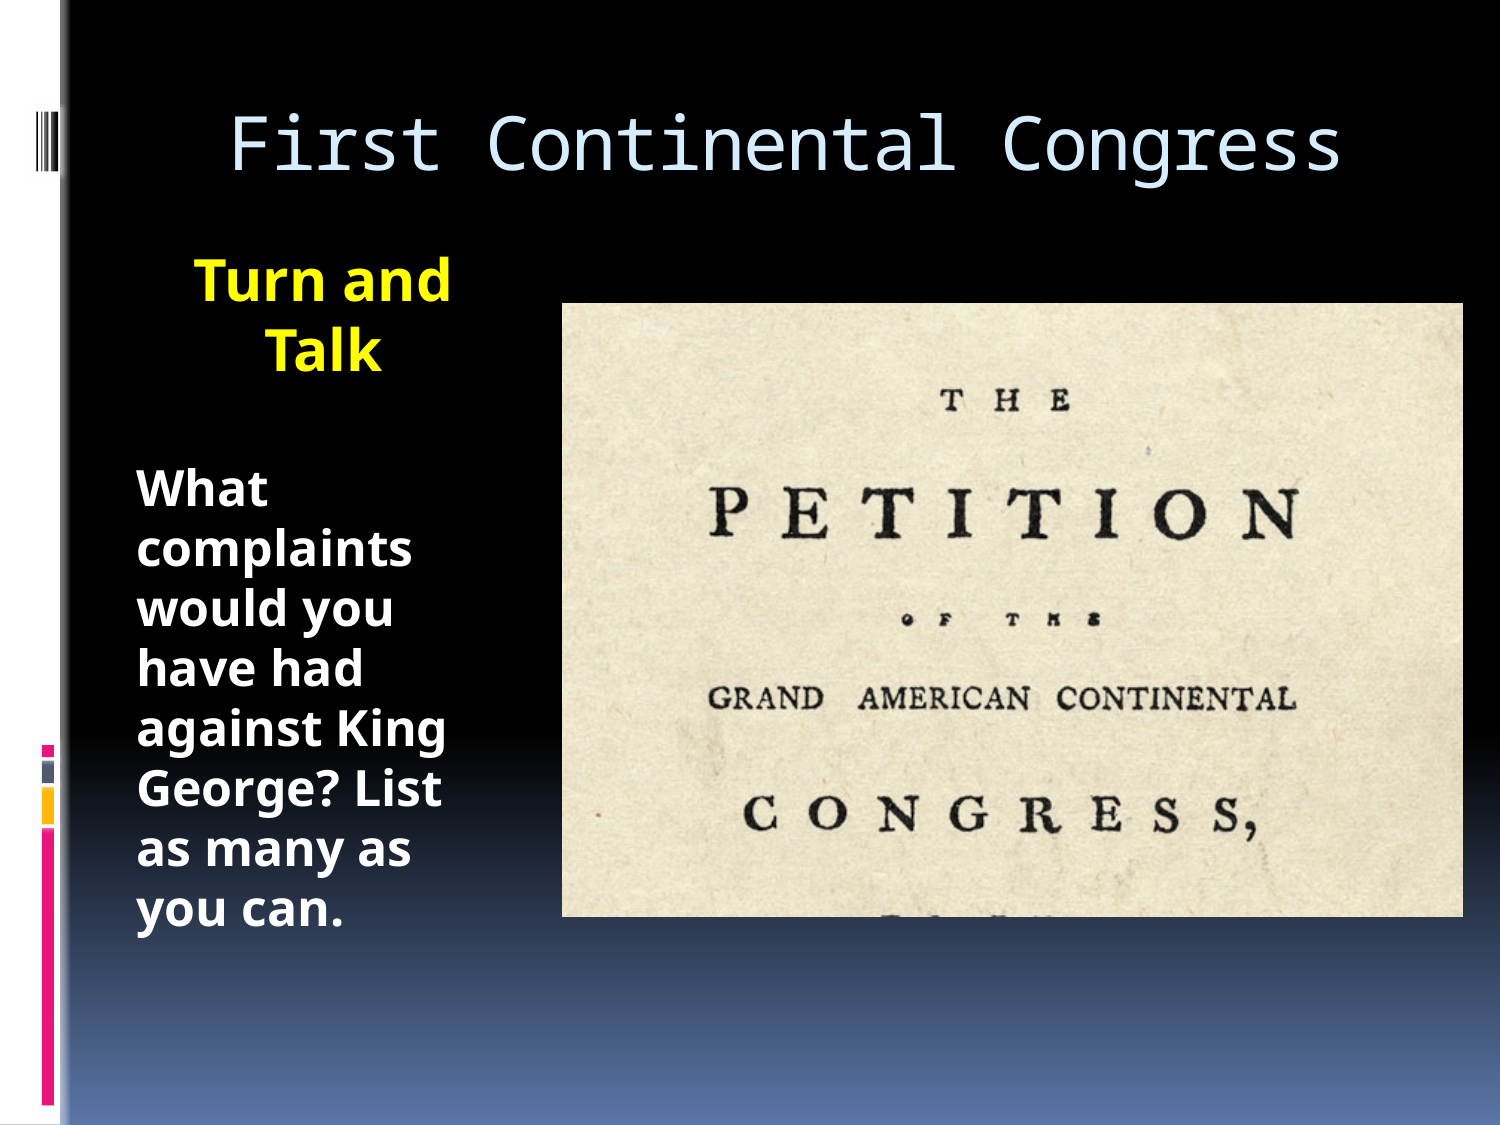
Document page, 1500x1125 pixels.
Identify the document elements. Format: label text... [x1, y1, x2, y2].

title First Continental Congress [112, 44, 1463, 236]
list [561, 303, 1463, 918]
list Turn and Talk What complaints would you have had against King George? List as many as you can. [112, 235, 525, 986]
